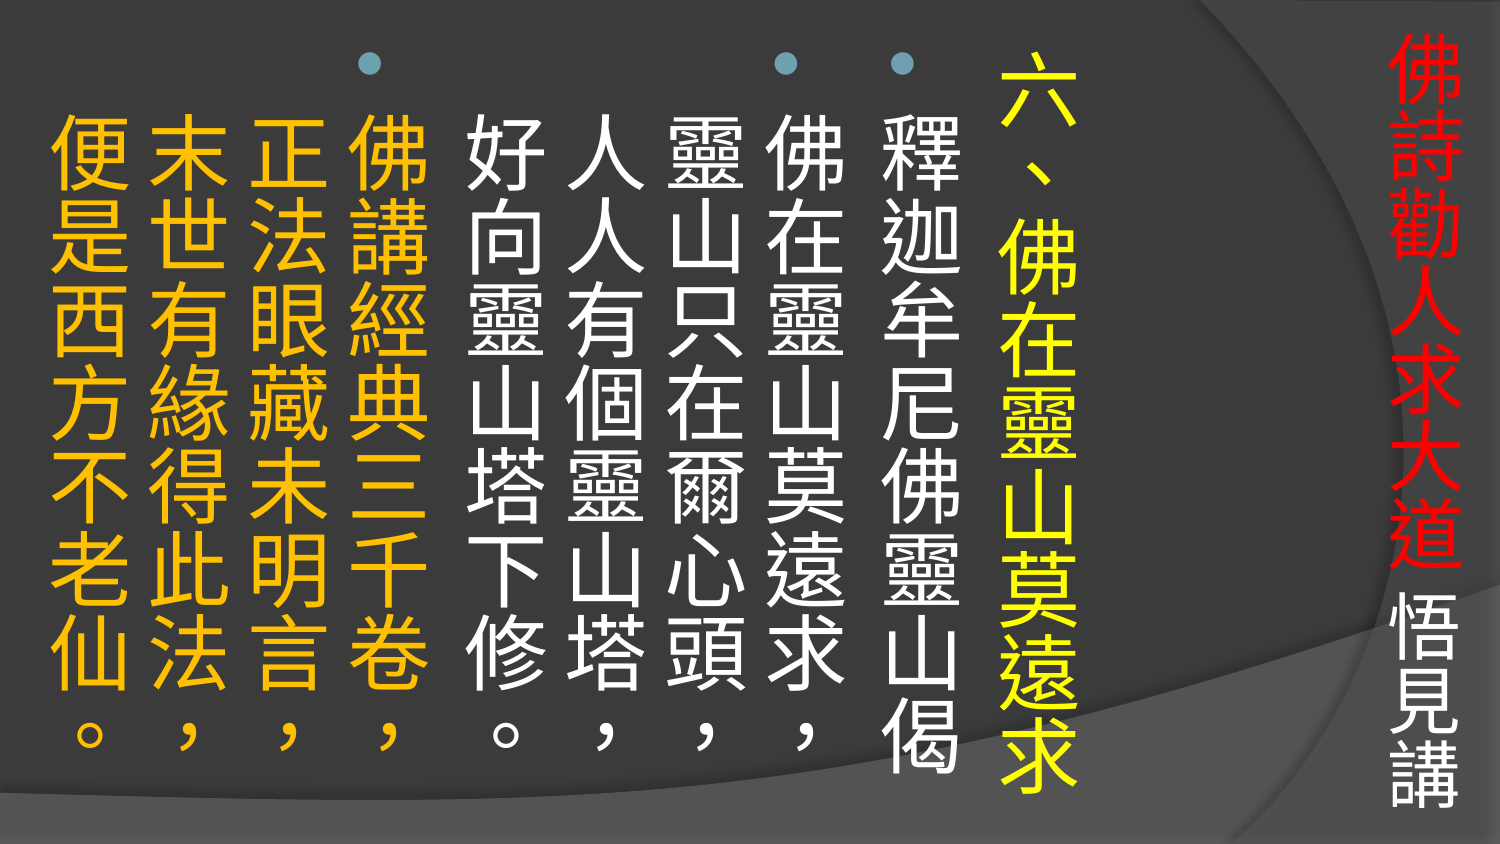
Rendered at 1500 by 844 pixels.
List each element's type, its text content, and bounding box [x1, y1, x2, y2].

list 六、佛在靈山莫遠求 釋迦牟尼佛靈山偈 佛在靈山莫遠求，靈山只在爾心頭， 人人有個靈山塔，好向靈山塔下修。 佛講經典三千卷，正法眼藏未明言， 末世有緣得此法，便是西方不老仙。 [29, 27, 1365, 820]
title 佛詩勸人求大道 悟見講 [1364, 21, 1483, 820]
